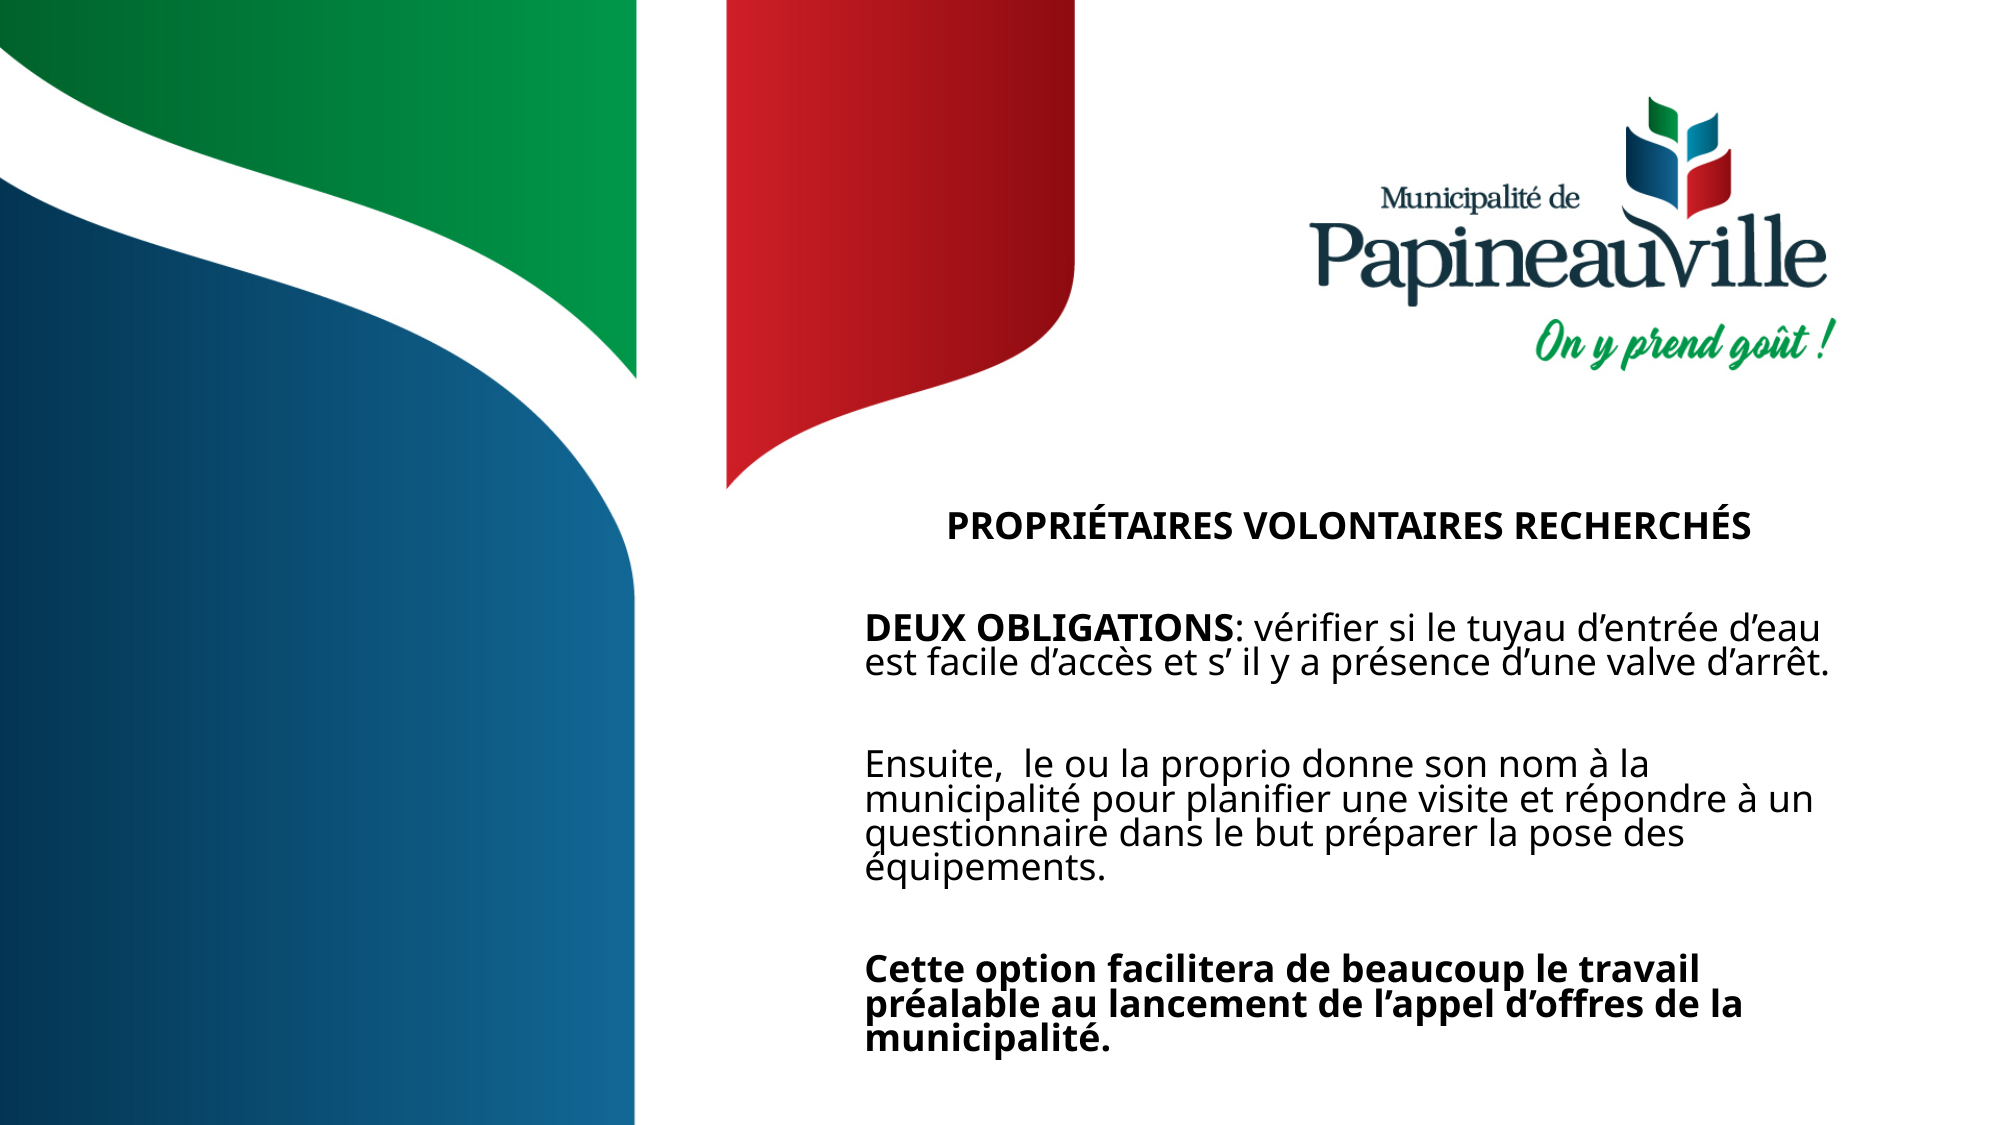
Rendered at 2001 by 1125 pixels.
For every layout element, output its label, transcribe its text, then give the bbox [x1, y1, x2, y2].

picture [0, 0, 2000, 1125]
text_box PROPRIÉTAIRES VOLONTAIRES RECHERCHÉS DEUX OBLIGATIONS: vérifier si le tuyau d’entrée d’eau est facile d’accès et s’ il y a présence d’une valve d’arrêt. Ensuite, le ou la proprio donne son nom à la municipalité pour planifier une visite et répondre à un questionnaire dans le but préparer la pose des équipements. Cette option facilitera de beaucoup le travail préalable au lancement de l’appel d’offres de la municipalité. [849, 504, 1850, 1067]
